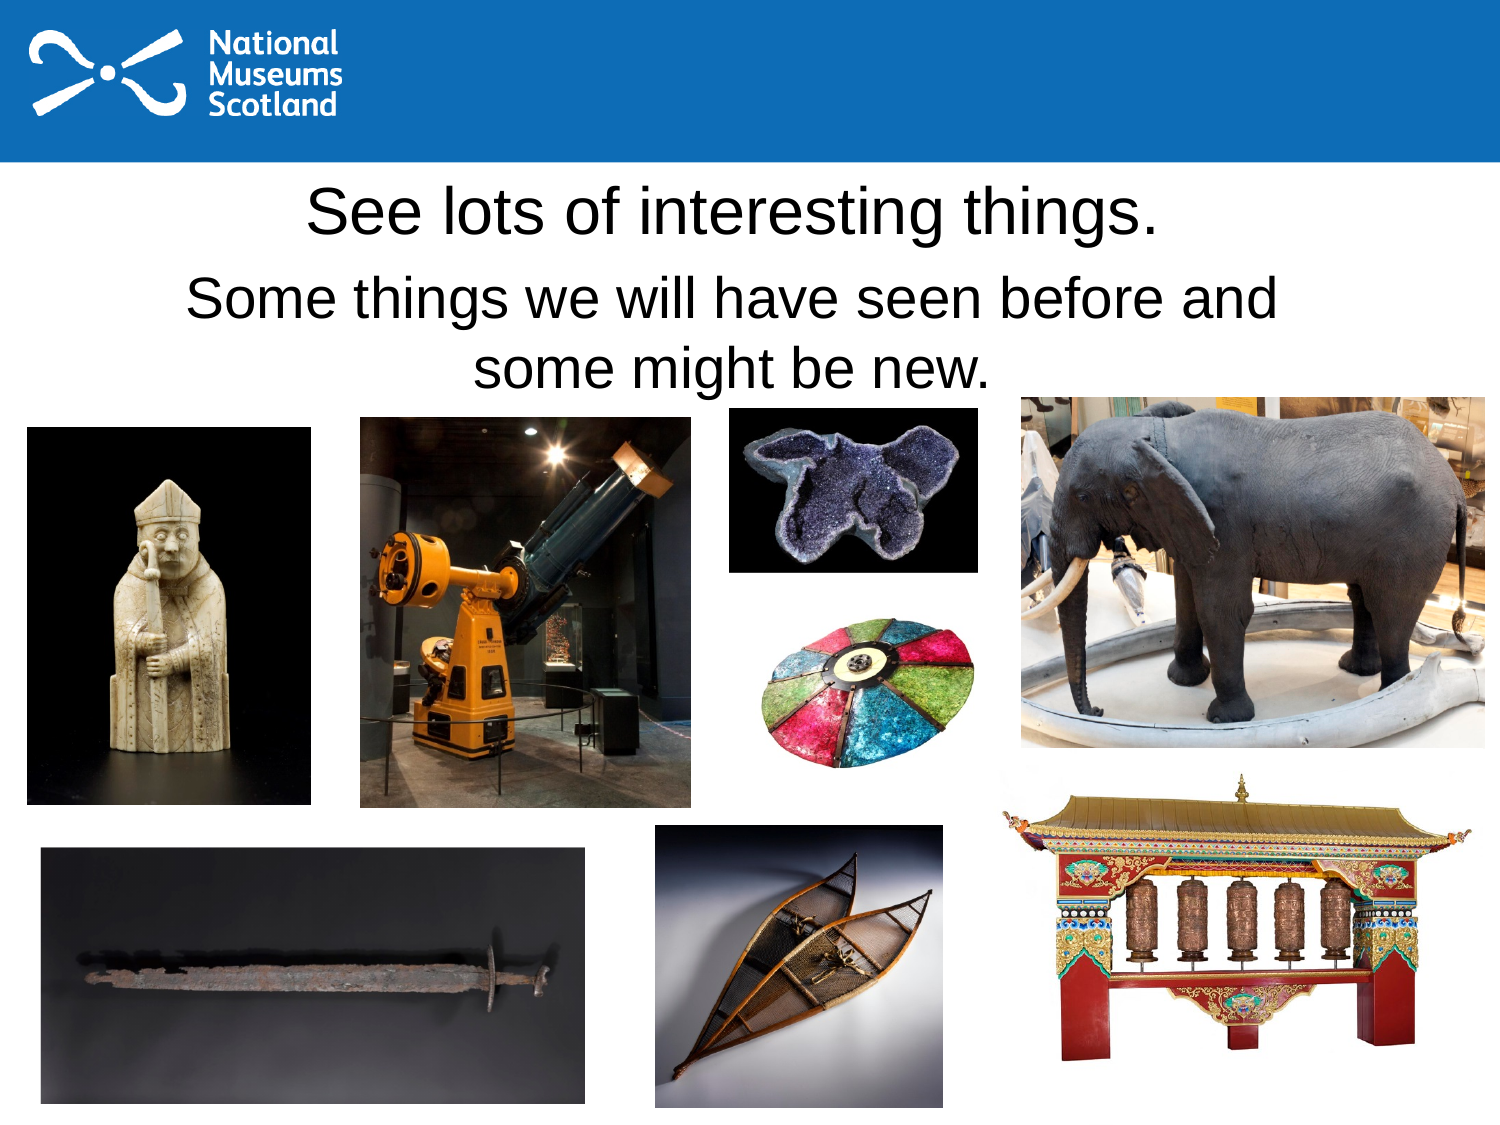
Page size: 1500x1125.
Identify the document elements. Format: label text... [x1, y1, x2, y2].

picture [27, 417, 691, 1125]
picture [655, 825, 943, 1109]
picture [980, 396, 1485, 1125]
picture [755, 582, 978, 805]
text_box See lots of interesting things. Some things we will have seen before and some might be new. [112, 160, 1354, 1035]
picture [729, 408, 978, 574]
picture [29, 29, 342, 116]
